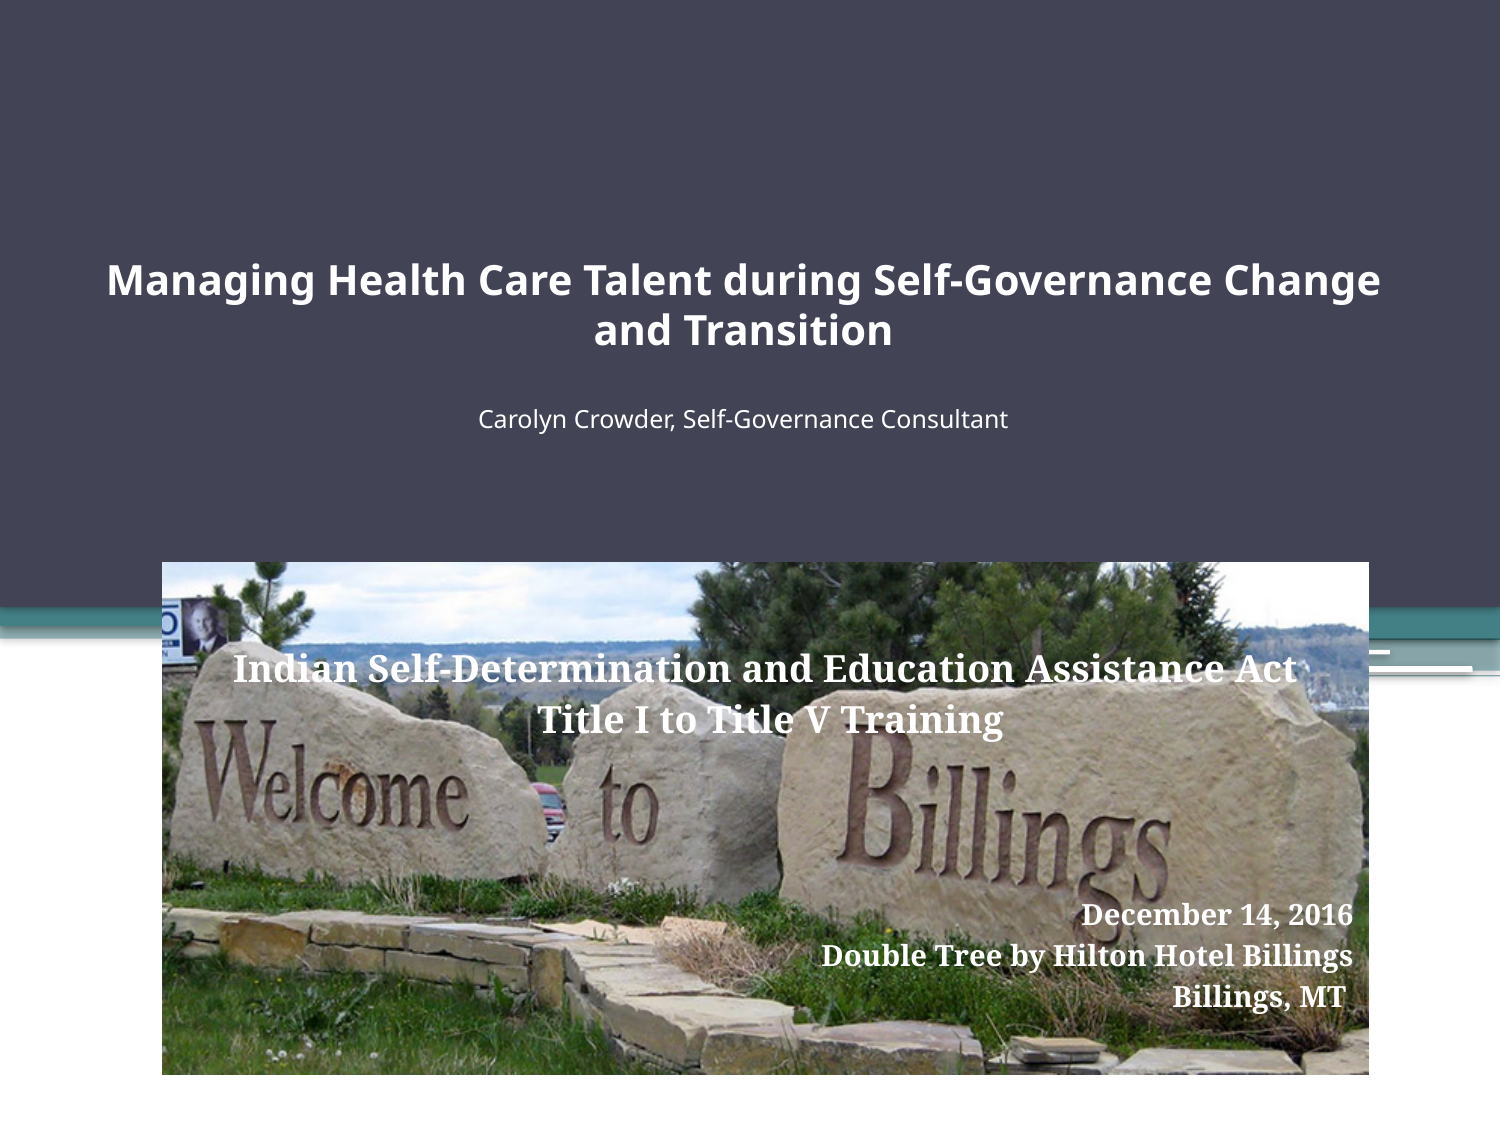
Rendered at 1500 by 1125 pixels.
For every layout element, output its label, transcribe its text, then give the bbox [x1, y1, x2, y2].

picture [162, 562, 1369, 1076]
title Managing Health Care Talent during Self-Governance Change and Transition Carolyn Crowder, Self-Governance Consultant [50, 200, 1438, 442]
